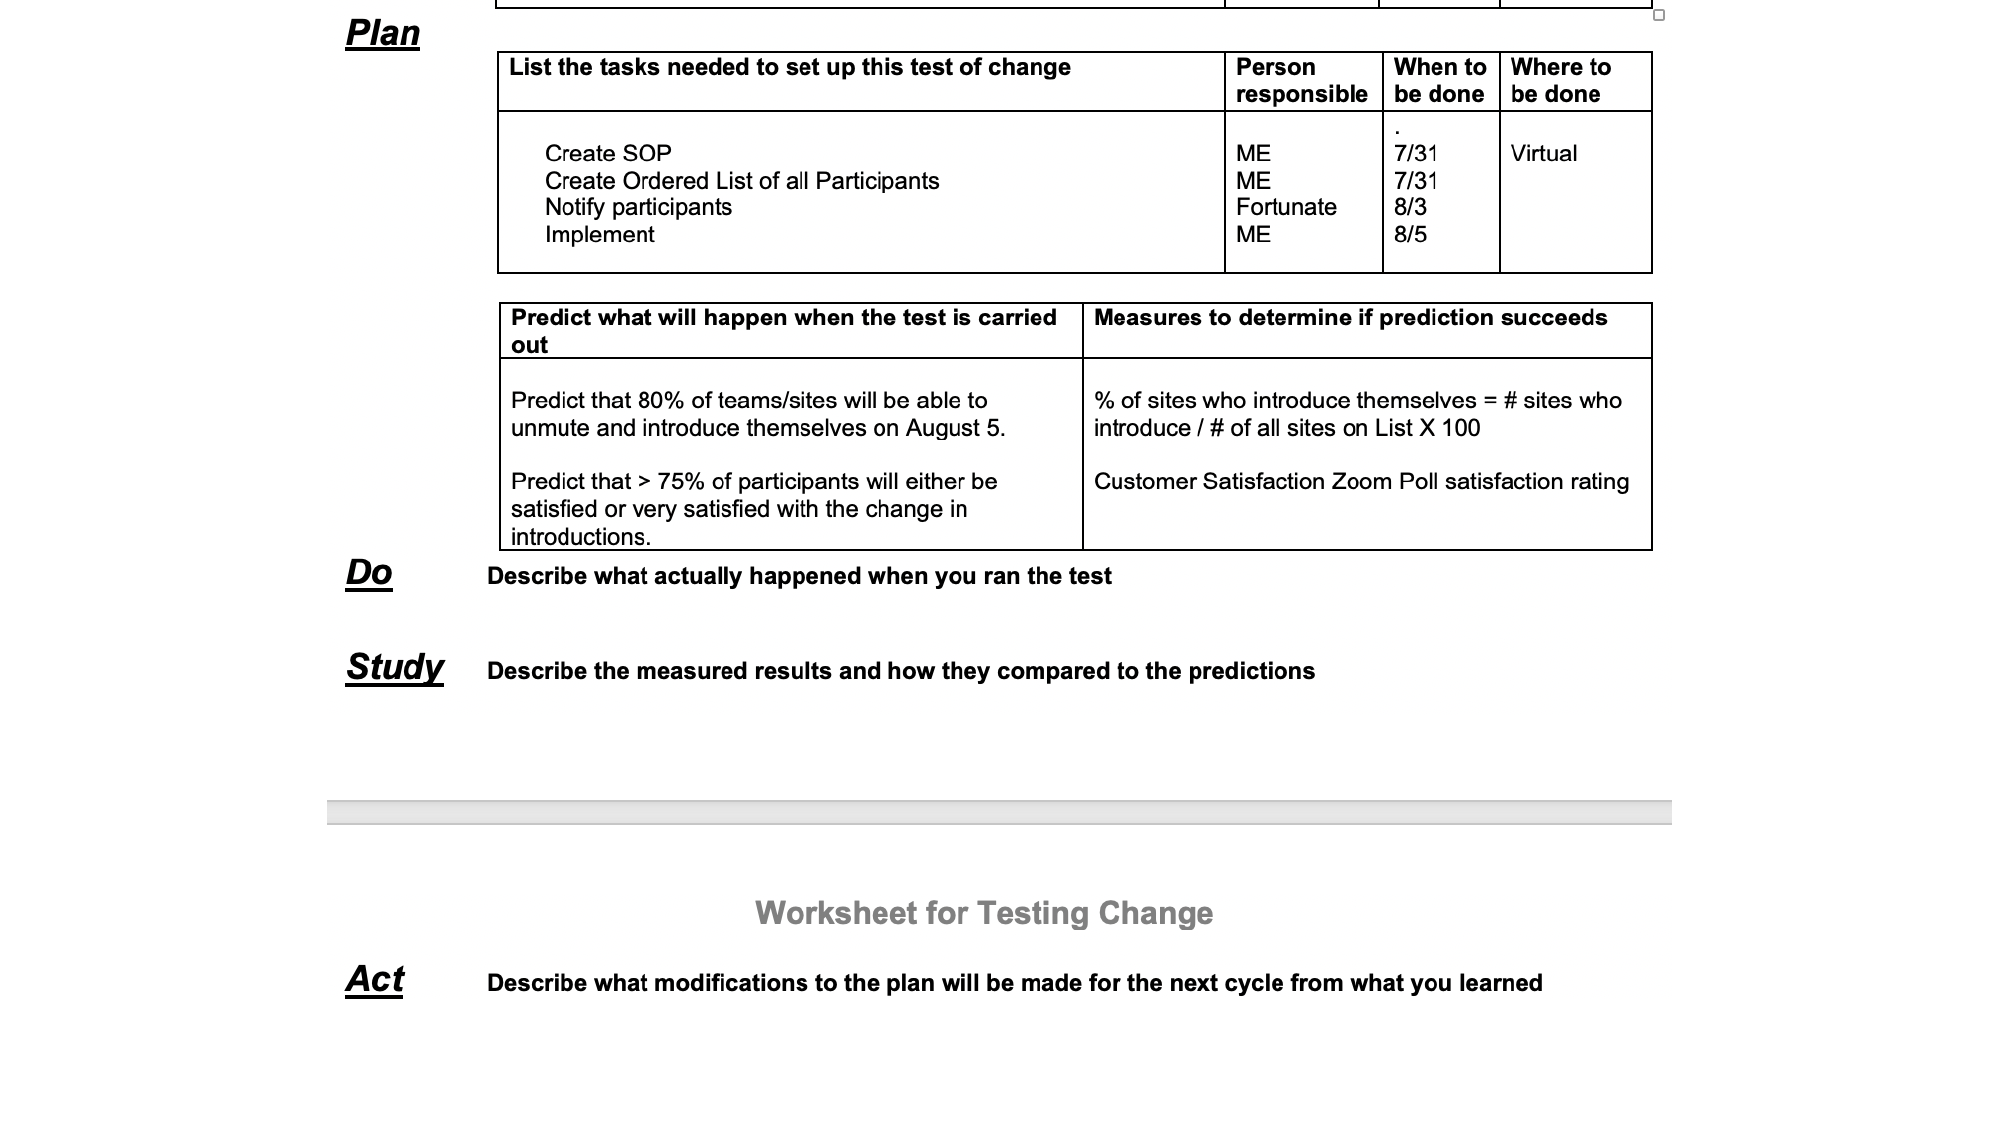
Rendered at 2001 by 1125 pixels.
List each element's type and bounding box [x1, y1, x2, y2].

picture [327, 0, 1672, 1125]
